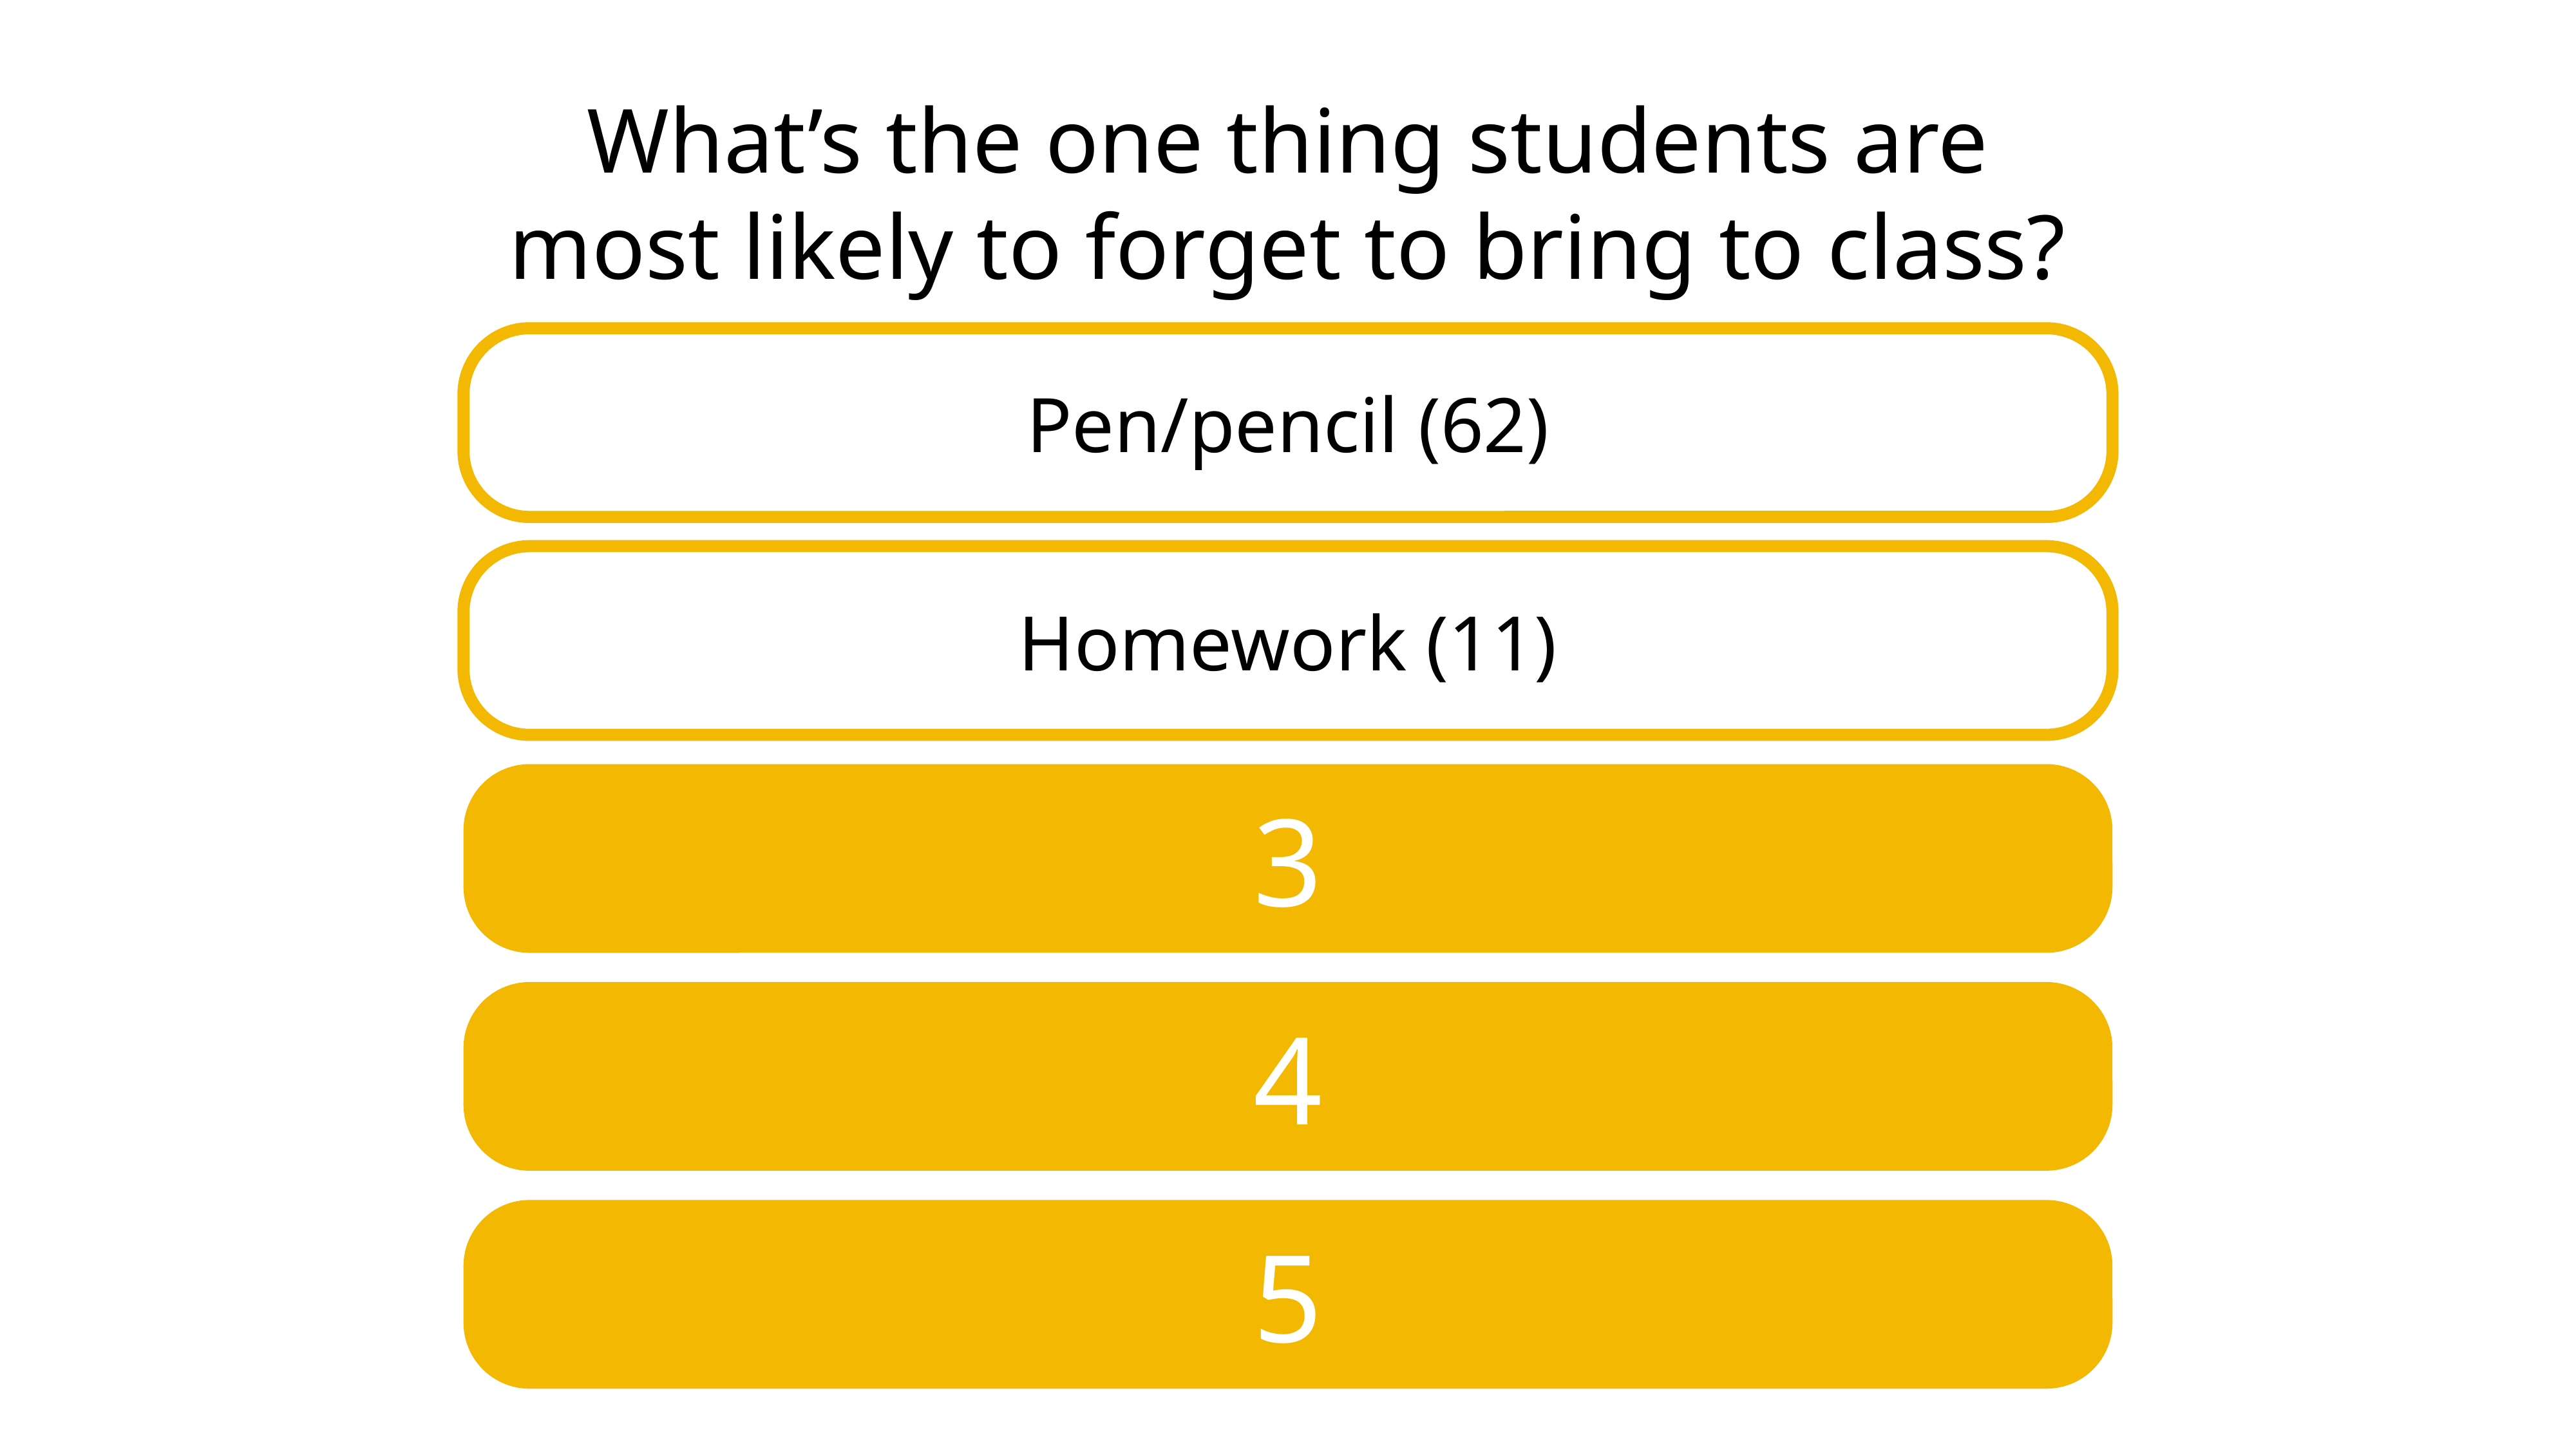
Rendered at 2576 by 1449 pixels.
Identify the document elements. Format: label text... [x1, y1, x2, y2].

title What’s the one thing students are most likely to forget to bring to class? [463, 37, 2113, 343]
text_box 4 [463, 981, 2113, 1171]
text_box Pen/pencil (62) [463, 328, 2113, 517]
text_box Homework (11) [463, 546, 2113, 735]
text_box 5 [463, 1200, 2113, 1389]
text_box 3 [463, 764, 2113, 953]
